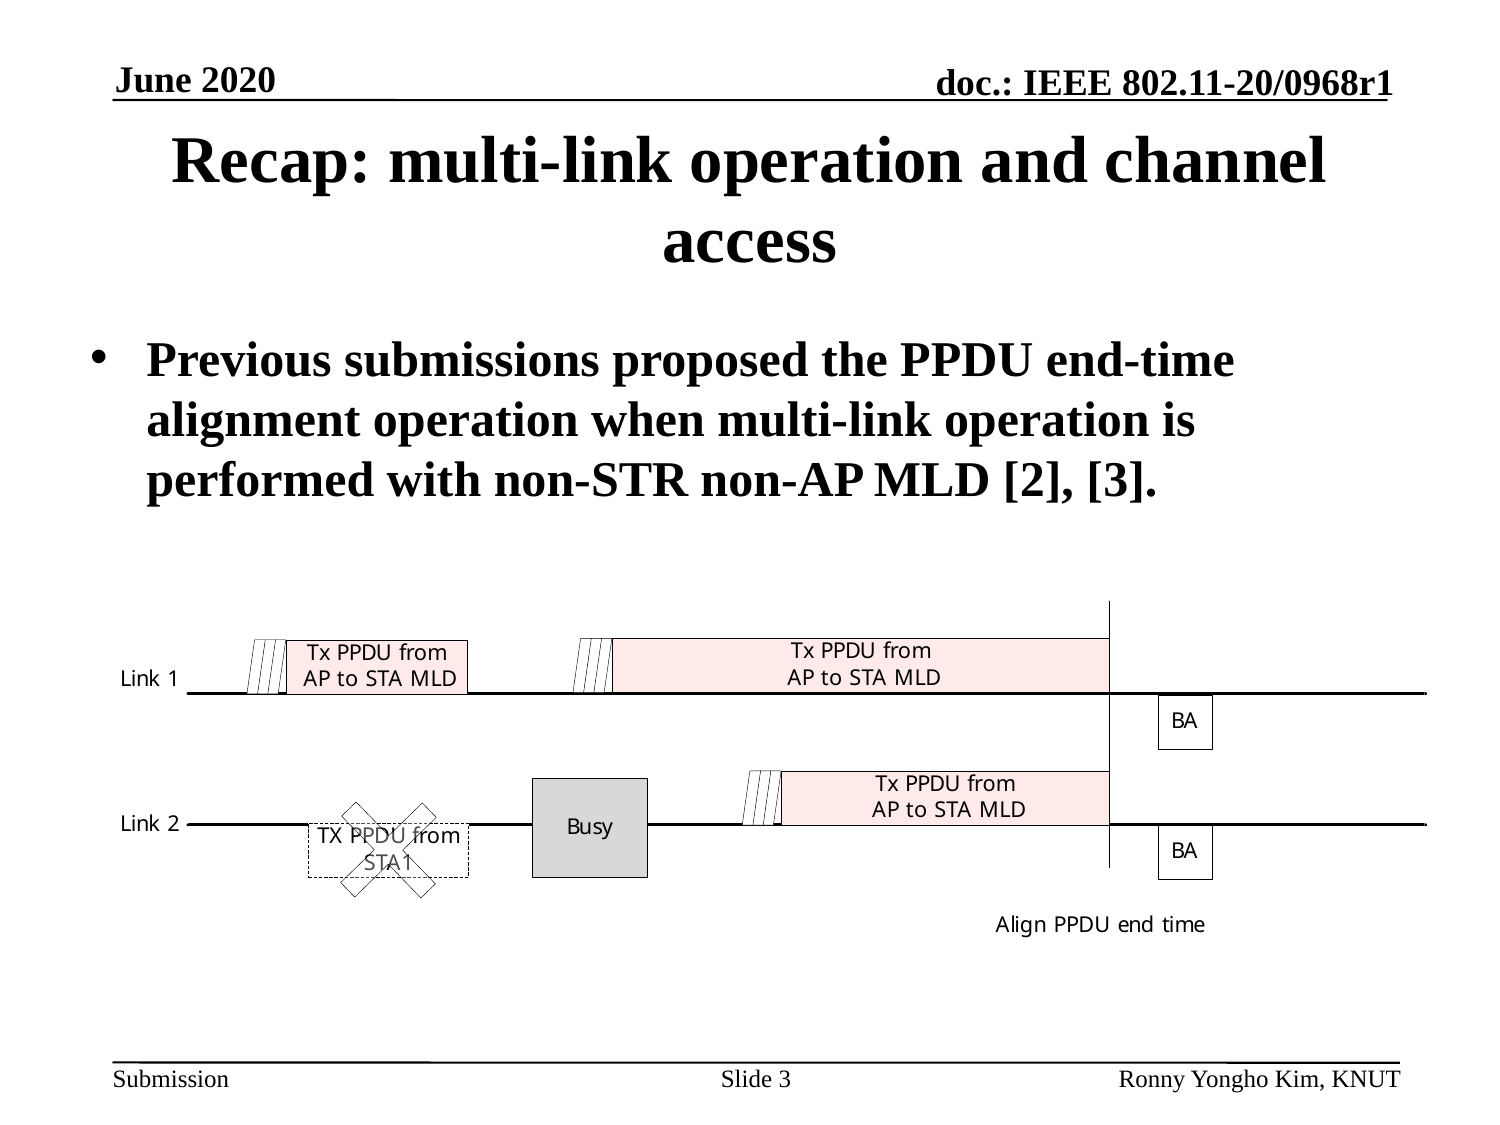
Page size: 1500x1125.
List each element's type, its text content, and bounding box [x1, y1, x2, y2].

list Previous submissions proposed the PPDU end-time alignment operation when multi-link operation is performed with non-STR non-AP MLD [2], [3]. [74, 318, 1426, 1062]
title Recap: multi-link operation and channel access [74, 101, 1426, 290]
picture [106, 597, 1429, 949]
